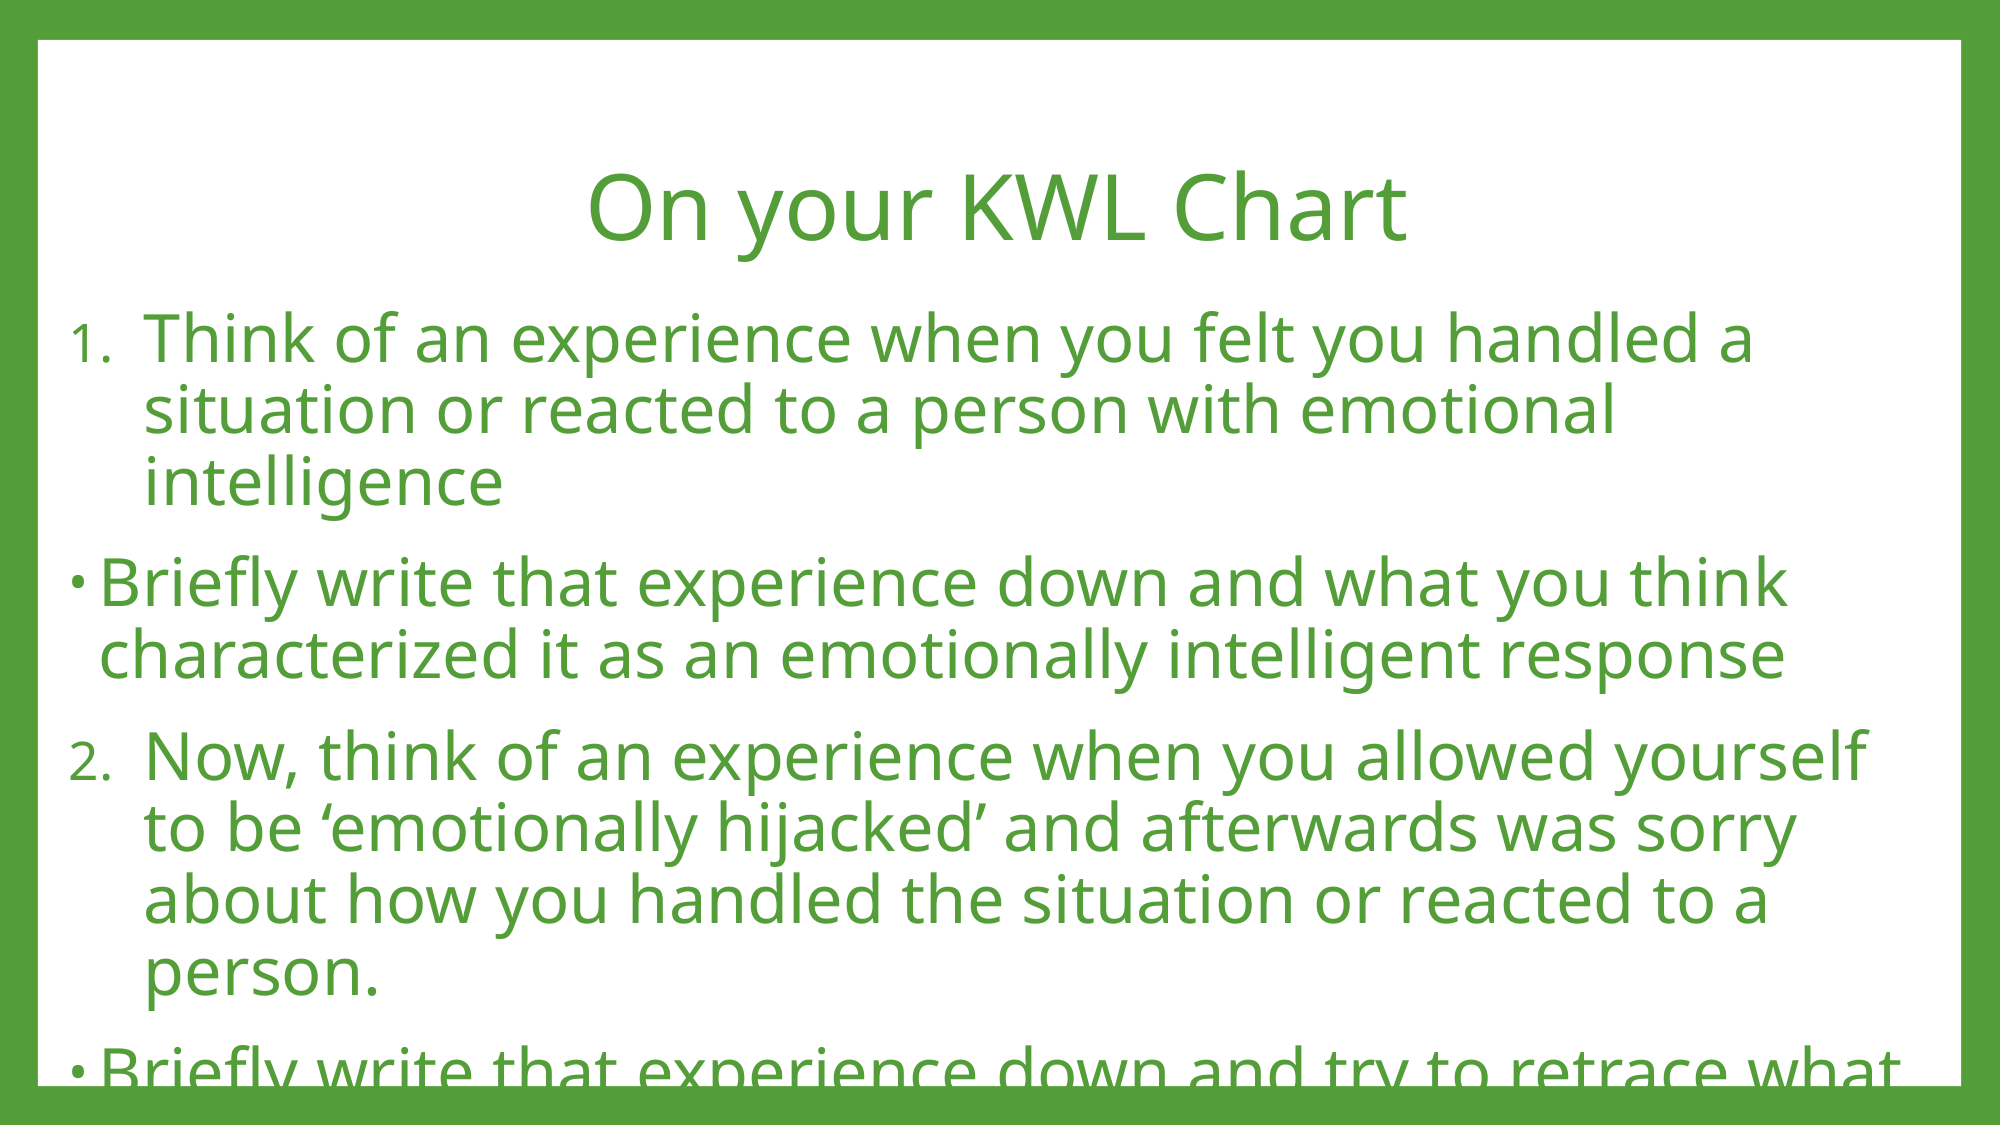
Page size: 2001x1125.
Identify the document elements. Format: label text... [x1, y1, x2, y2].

title On your KWL Chart [187, 99, 1808, 296]
list Think of an experience when you felt you handled a situation or reacted to a person with emotional intelligence Briefly write that experience down and what you think characterized it as an emotionally intelligent response Now, think of an experience when you allowed yourself to be ‘emotionally hijacked’ and afterwards was sorry about how you handled the situation or reacted to a person. Briefly write that experience down and try to retrace what happened within you that made you react the way you did. [46, 296, 1949, 960]
